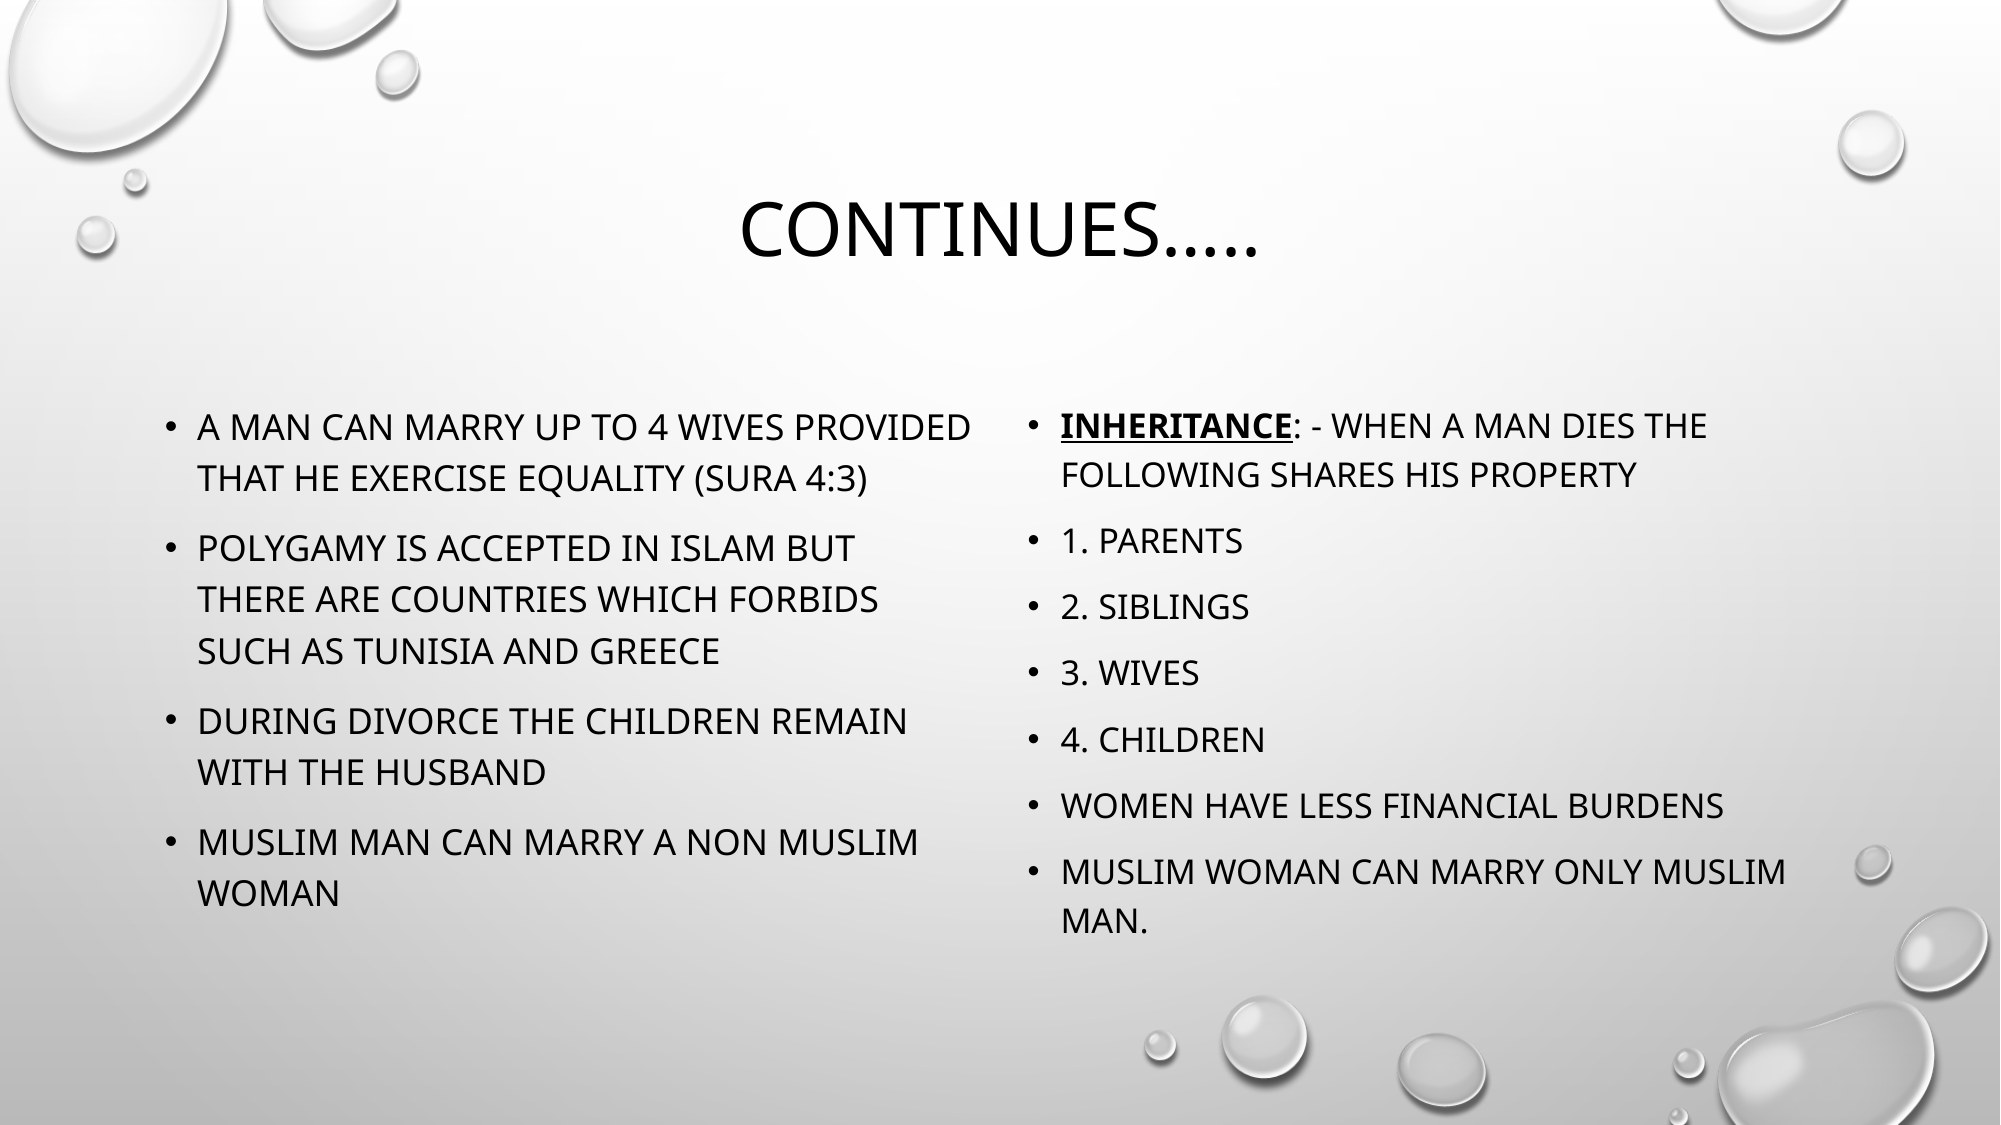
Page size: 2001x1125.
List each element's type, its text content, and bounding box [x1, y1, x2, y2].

list A man can marry up to 4 wives provided that he exercise equality (Sura 4:3) Polygamy is accepted in Islam but there are countries which forbids such as Tunisia and Greece During divorce the children remain with the husband Muslim man can marry a non Muslim woman [149, 388, 988, 950]
list Inheritance: - when a man dies the following shares his property 1. parents 2. siblings 3. wives 4. children Women have less financial burdens Muslim woman can marry only Muslim Man. [1012, 388, 1850, 950]
title Continues….. [149, 101, 1851, 364]
picture [0, 0, 2000, 1125]
